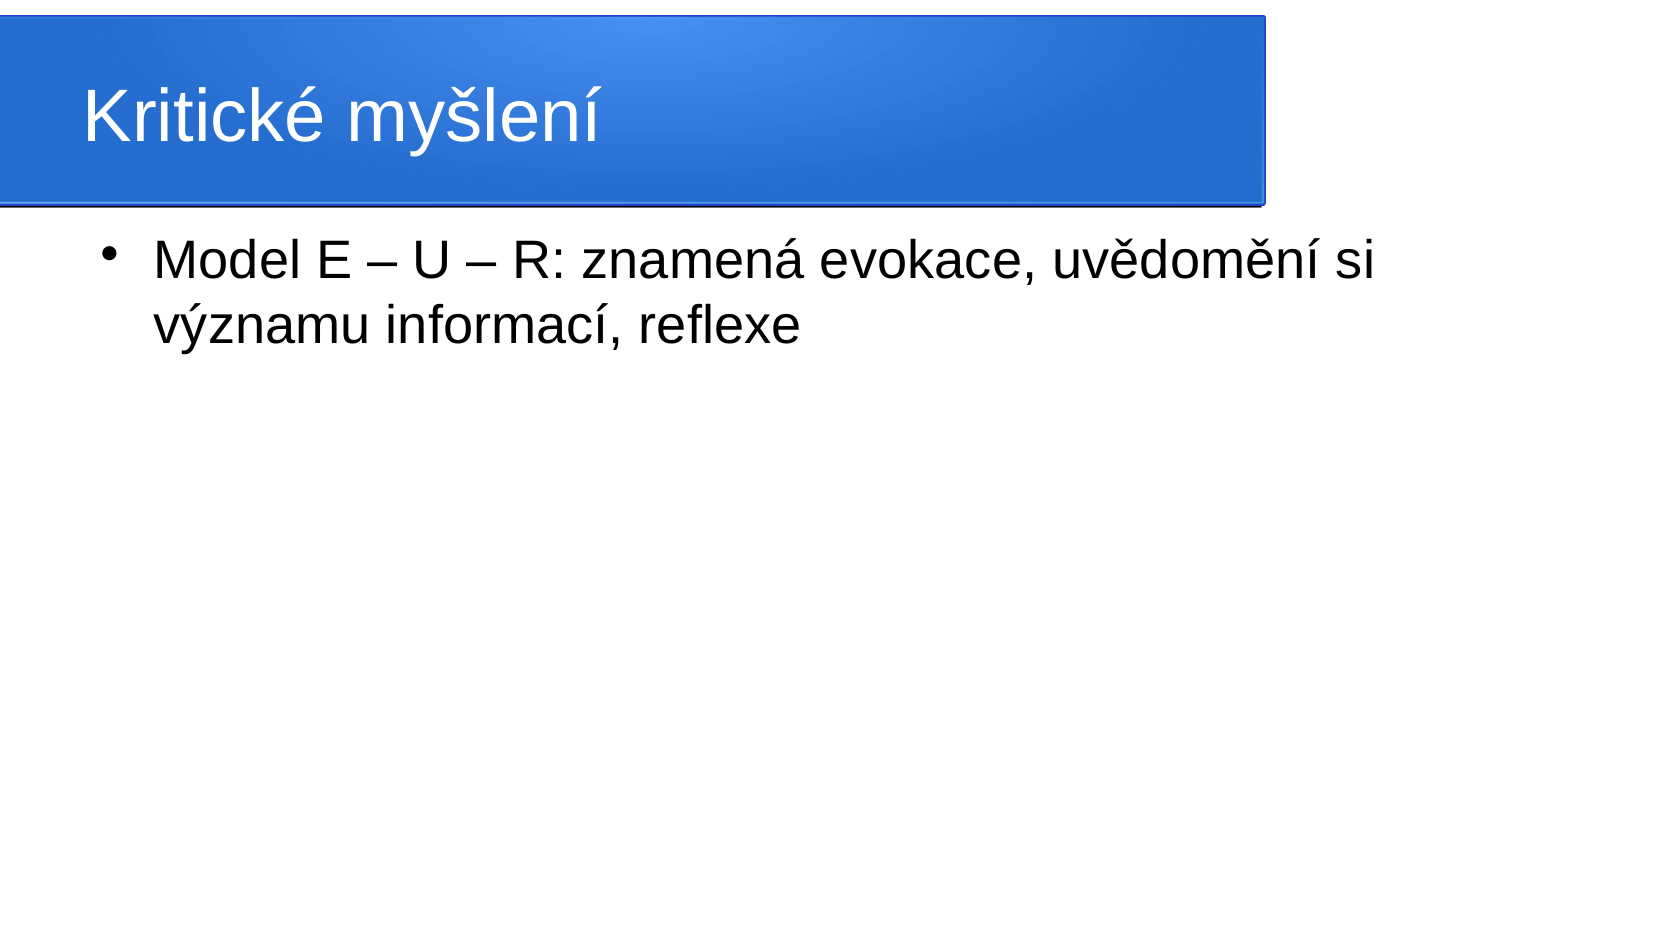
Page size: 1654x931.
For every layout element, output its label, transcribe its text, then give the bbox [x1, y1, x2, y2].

text_box Model E – U – R: znamená evokace, uvědomění si významu informací, reflexe [82, 224, 1571, 764]
text_box Kritické myšlení [82, 67, 1235, 157]
picture [0, 13, 1269, 211]
